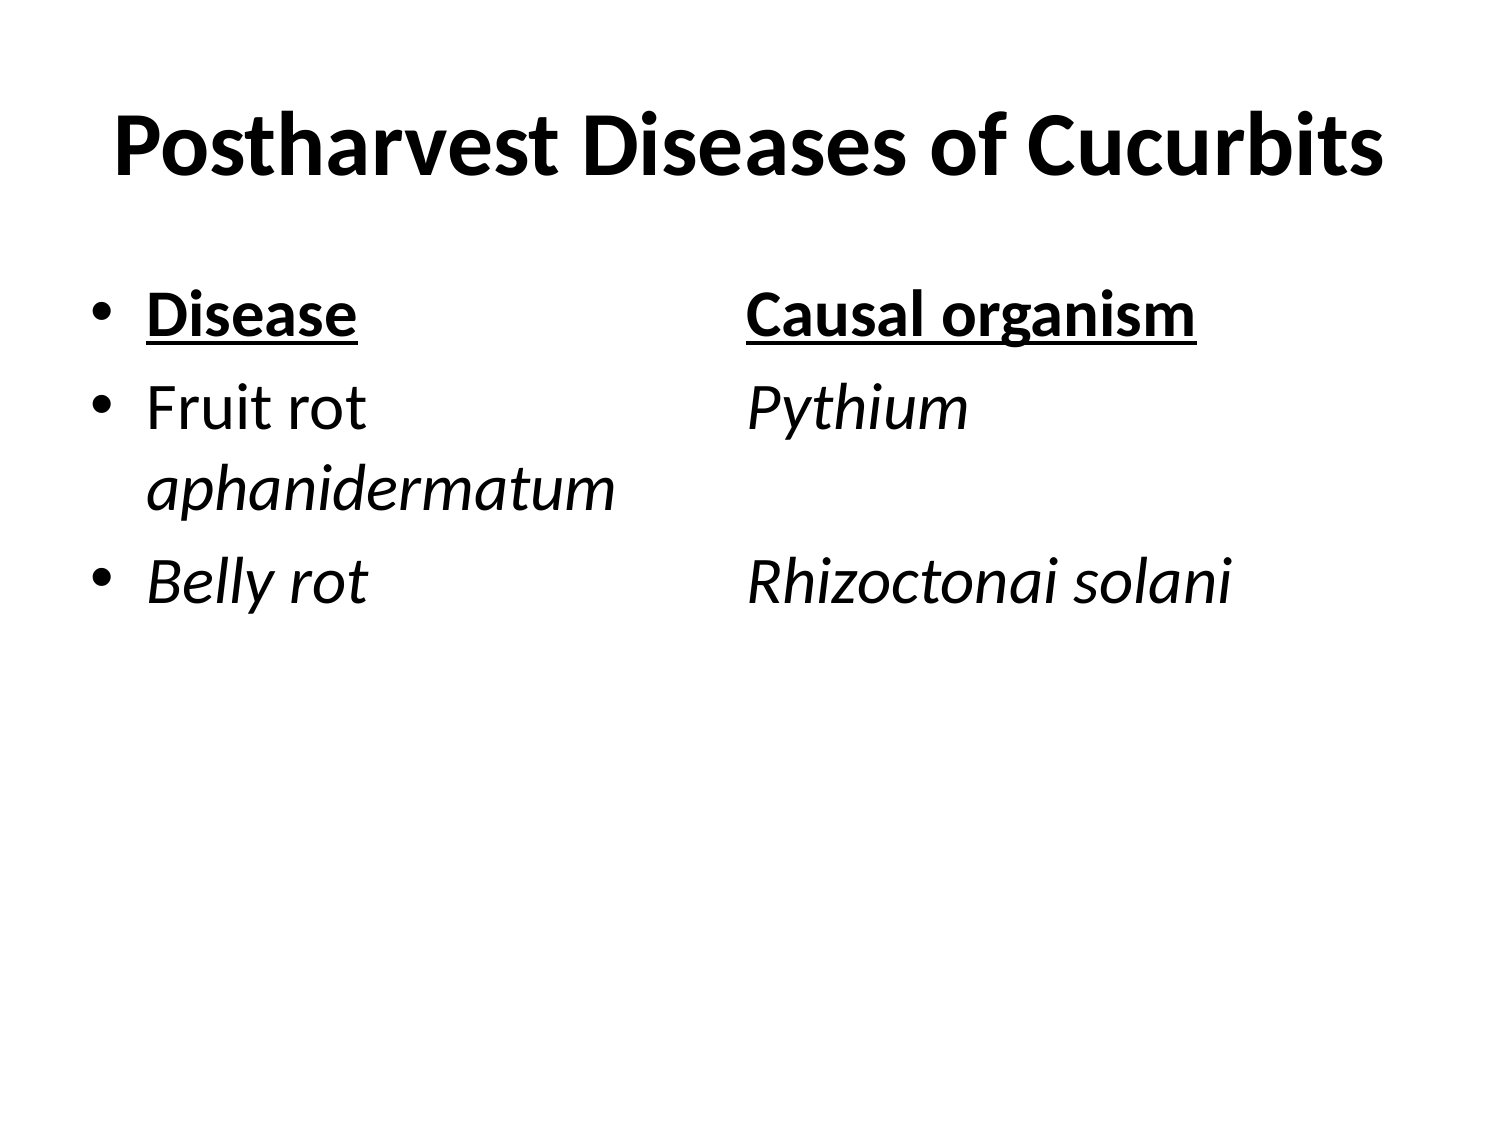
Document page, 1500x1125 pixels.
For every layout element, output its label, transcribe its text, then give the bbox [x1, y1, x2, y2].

list Disease Causal organism Fruit rot Pythium aphanidermatum Belly rot Rhizoctonai solani [75, 262, 1425, 1005]
title Postharvest Diseases of Cucurbits [75, 45, 1425, 233]
